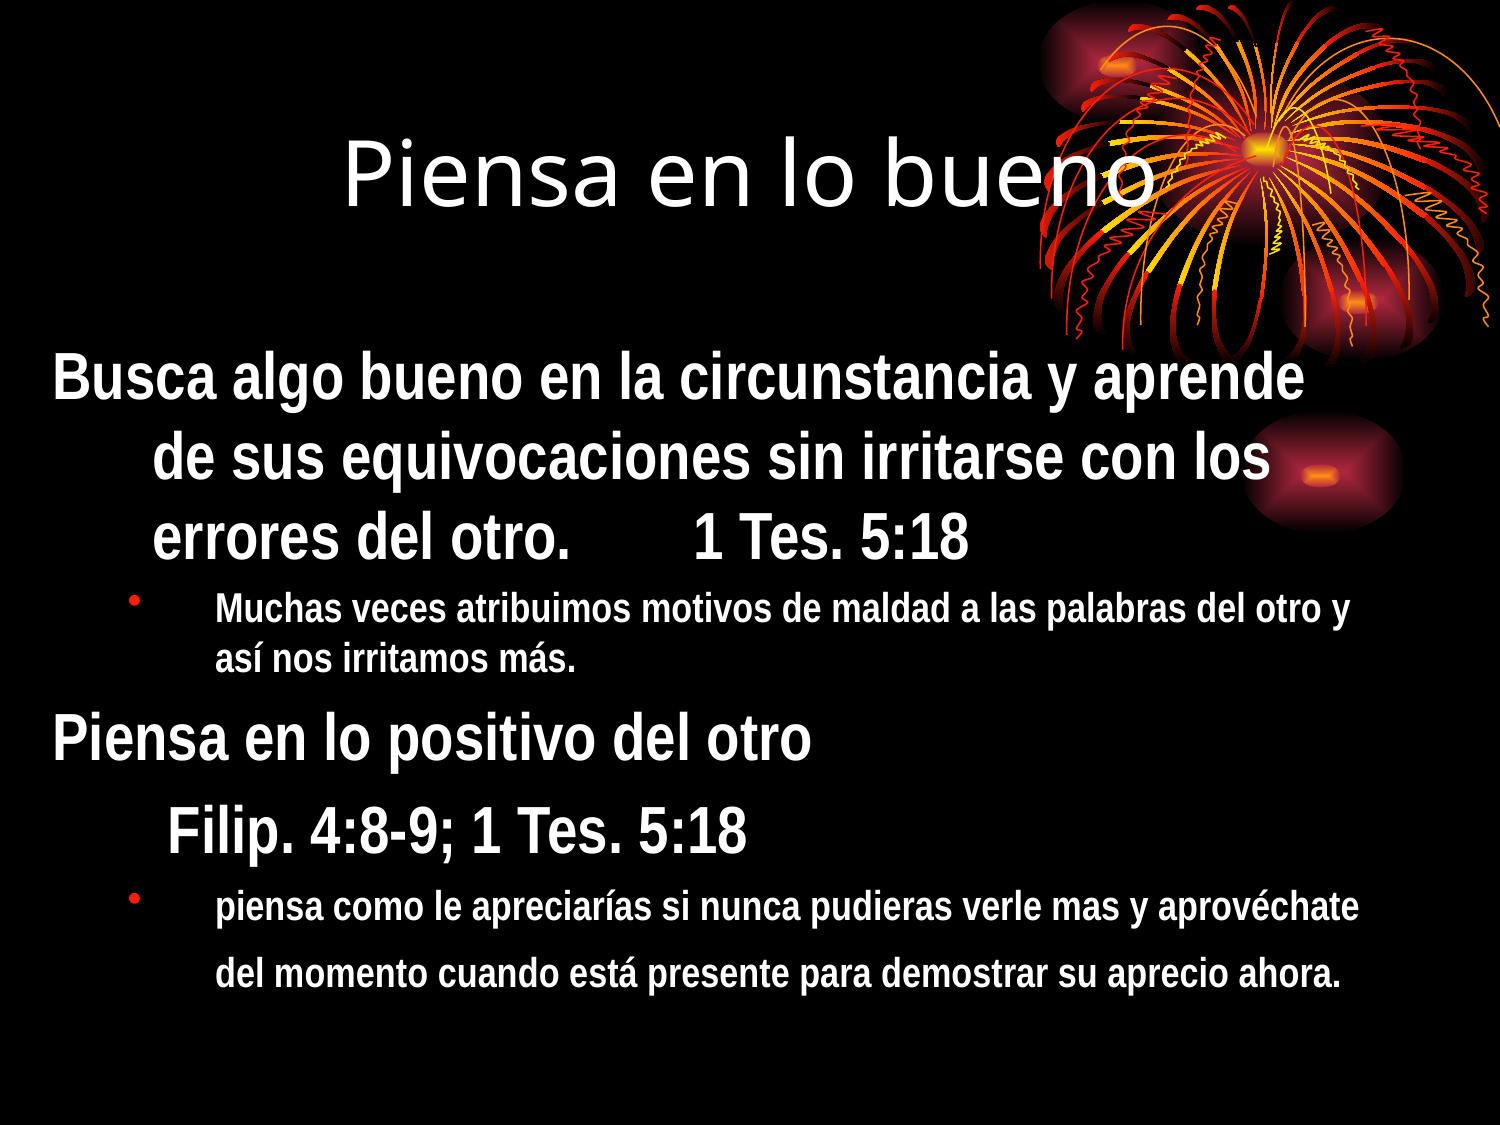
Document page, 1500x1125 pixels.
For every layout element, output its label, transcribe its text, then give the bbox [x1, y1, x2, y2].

list Busca algo bueno en la circunstancia y aprende de sus equivocaciones sin irritarse con los errores del otro. 1 Tes. 5:18 Muchas veces atribuimos motivos de maldad a las palabras del otro y así nos irritamos más. Piensa en lo positivo del otro Filip. 4:8-9; 1 Tes. 5:18 piensa como le apreciarías si nunca pudieras verle mas y aprovéchate del momento cuando está presente para demostrar su aprecio ahora. [37, 324, 1388, 1000]
title Piensa en lo bueno [112, 49, 1388, 290]
